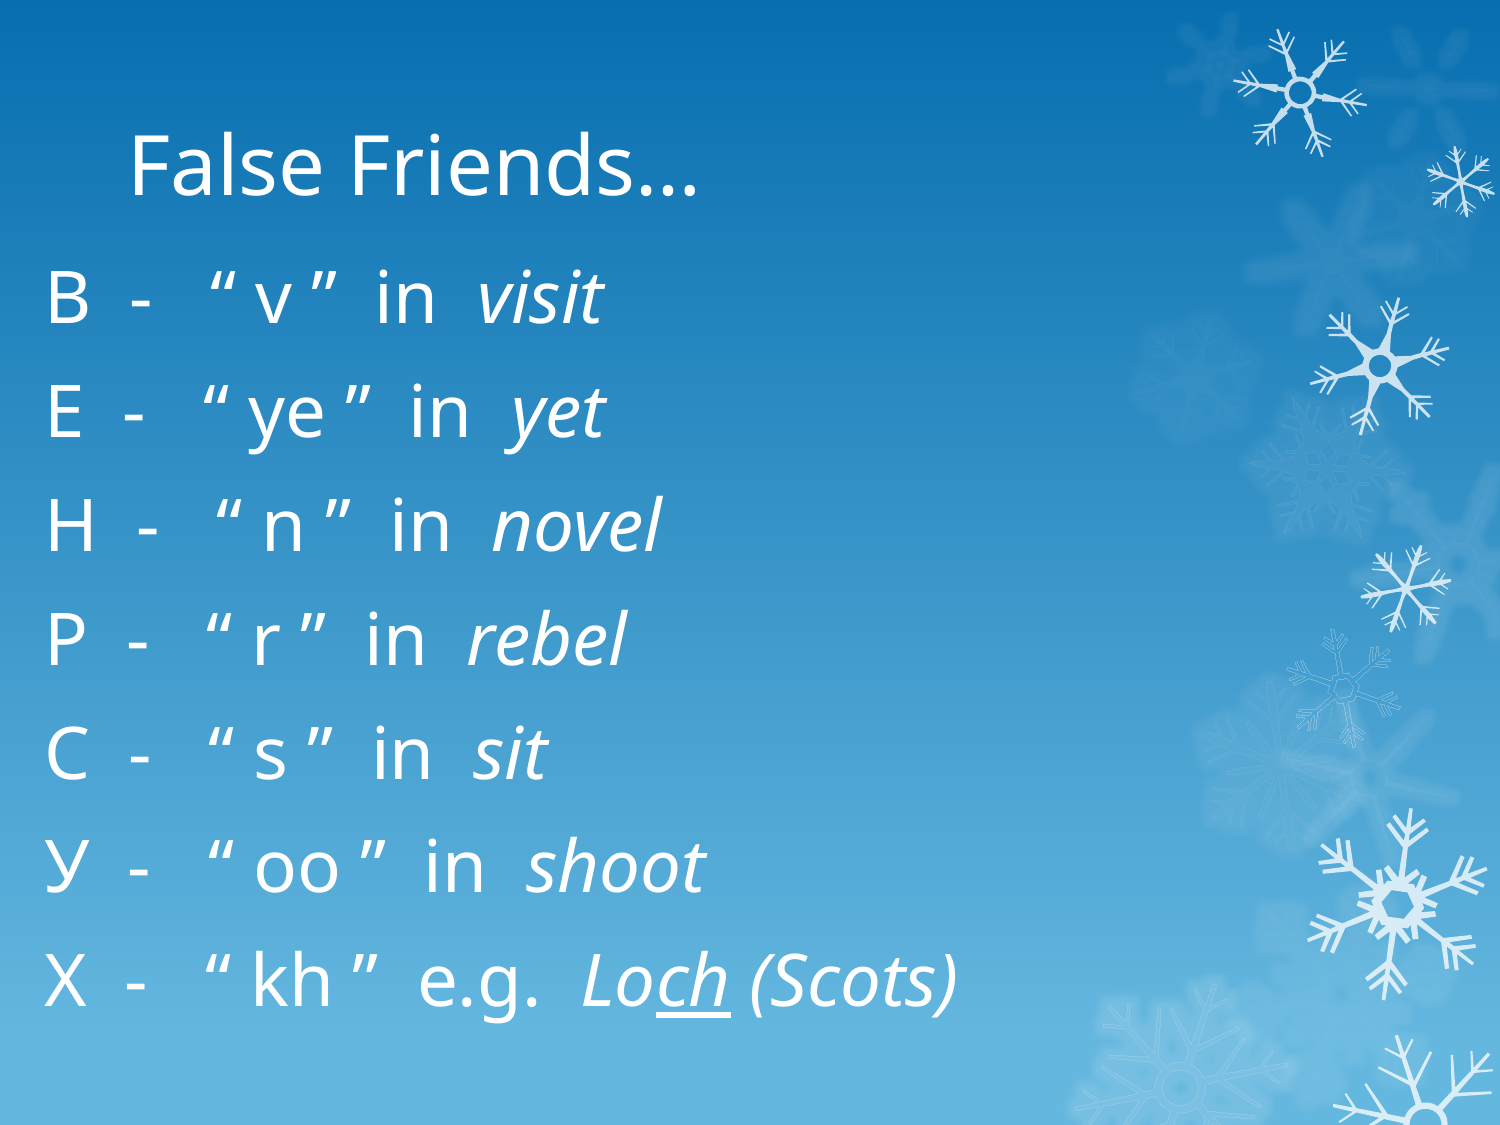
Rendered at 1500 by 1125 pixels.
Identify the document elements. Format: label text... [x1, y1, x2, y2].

subtitle В - “ v ” in visit Е - “ ye ” in yet Н - “ n ” in novel Р - “ r ” in rebel С - “ s ” in sit У - “ oo ” in shoot Х - “ kh ” e.g. Loch (Scots) [29, 243, 1353, 1035]
title False Friends… [112, 66, 1388, 220]
